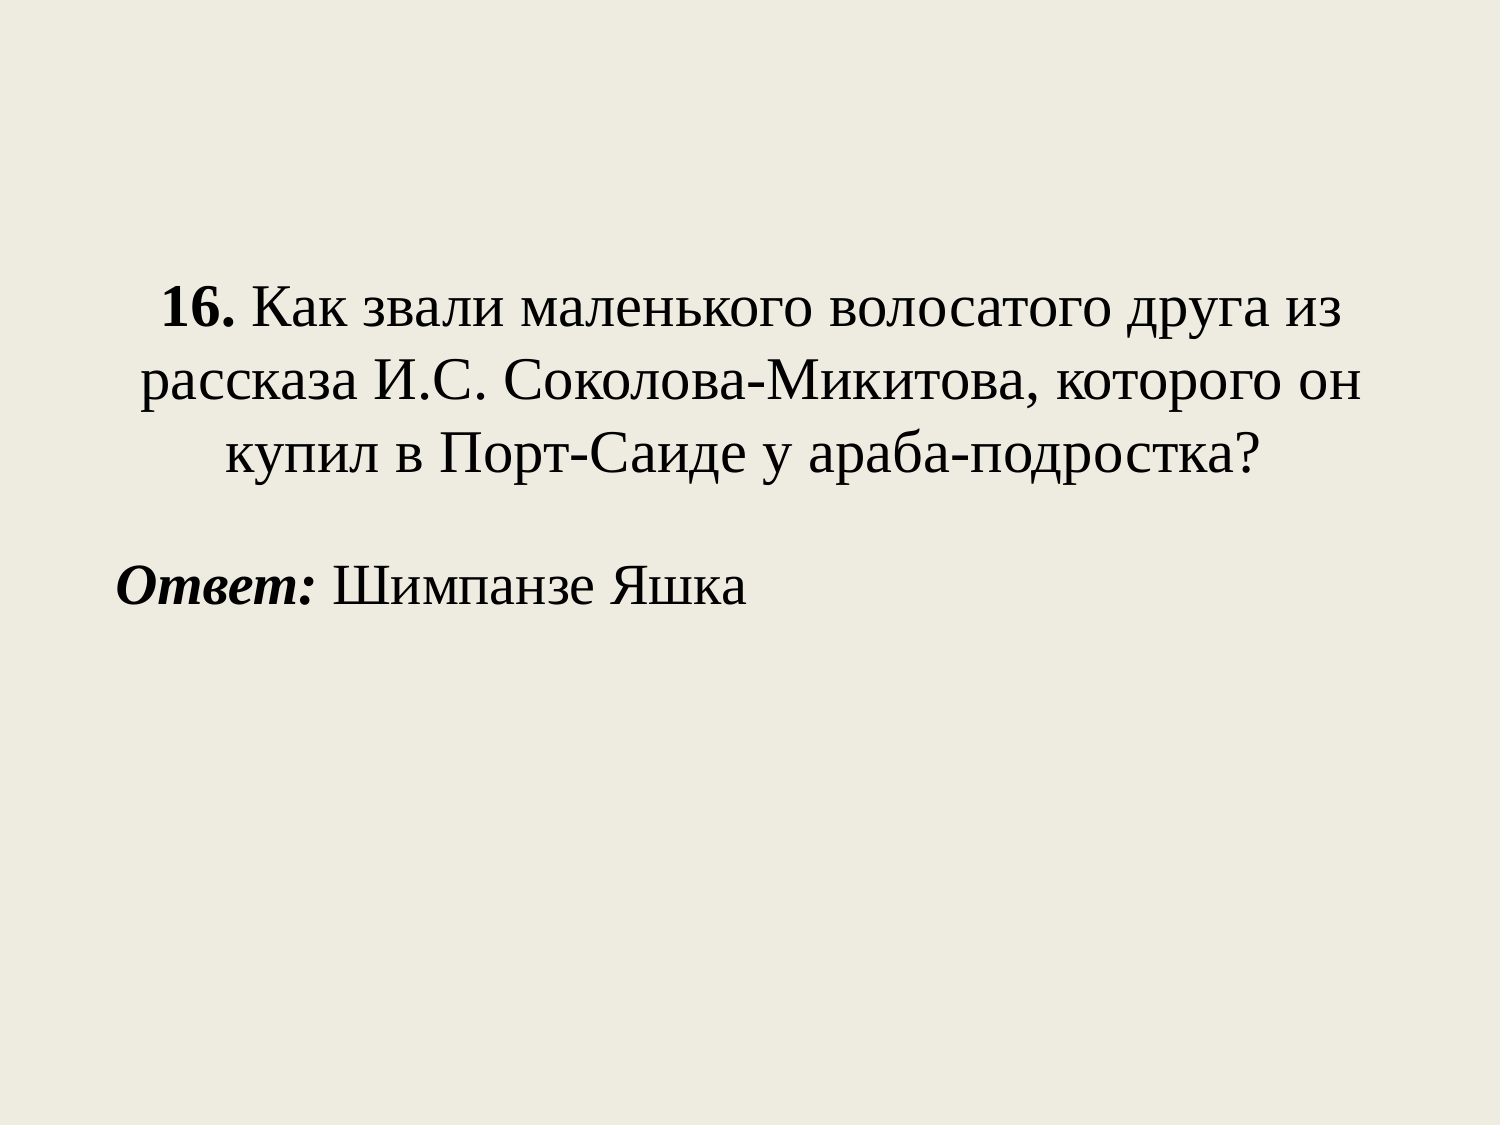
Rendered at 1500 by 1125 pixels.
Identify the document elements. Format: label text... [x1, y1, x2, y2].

list Ответ: Шимпанзе Яшка [100, 538, 1166, 923]
title 16. Как звали маленького волосатого друга из рассказа И.С. Соколова-Микитова, которого он купил в Порт-Саиде у араба-подростка? [76, 255, 1427, 584]
